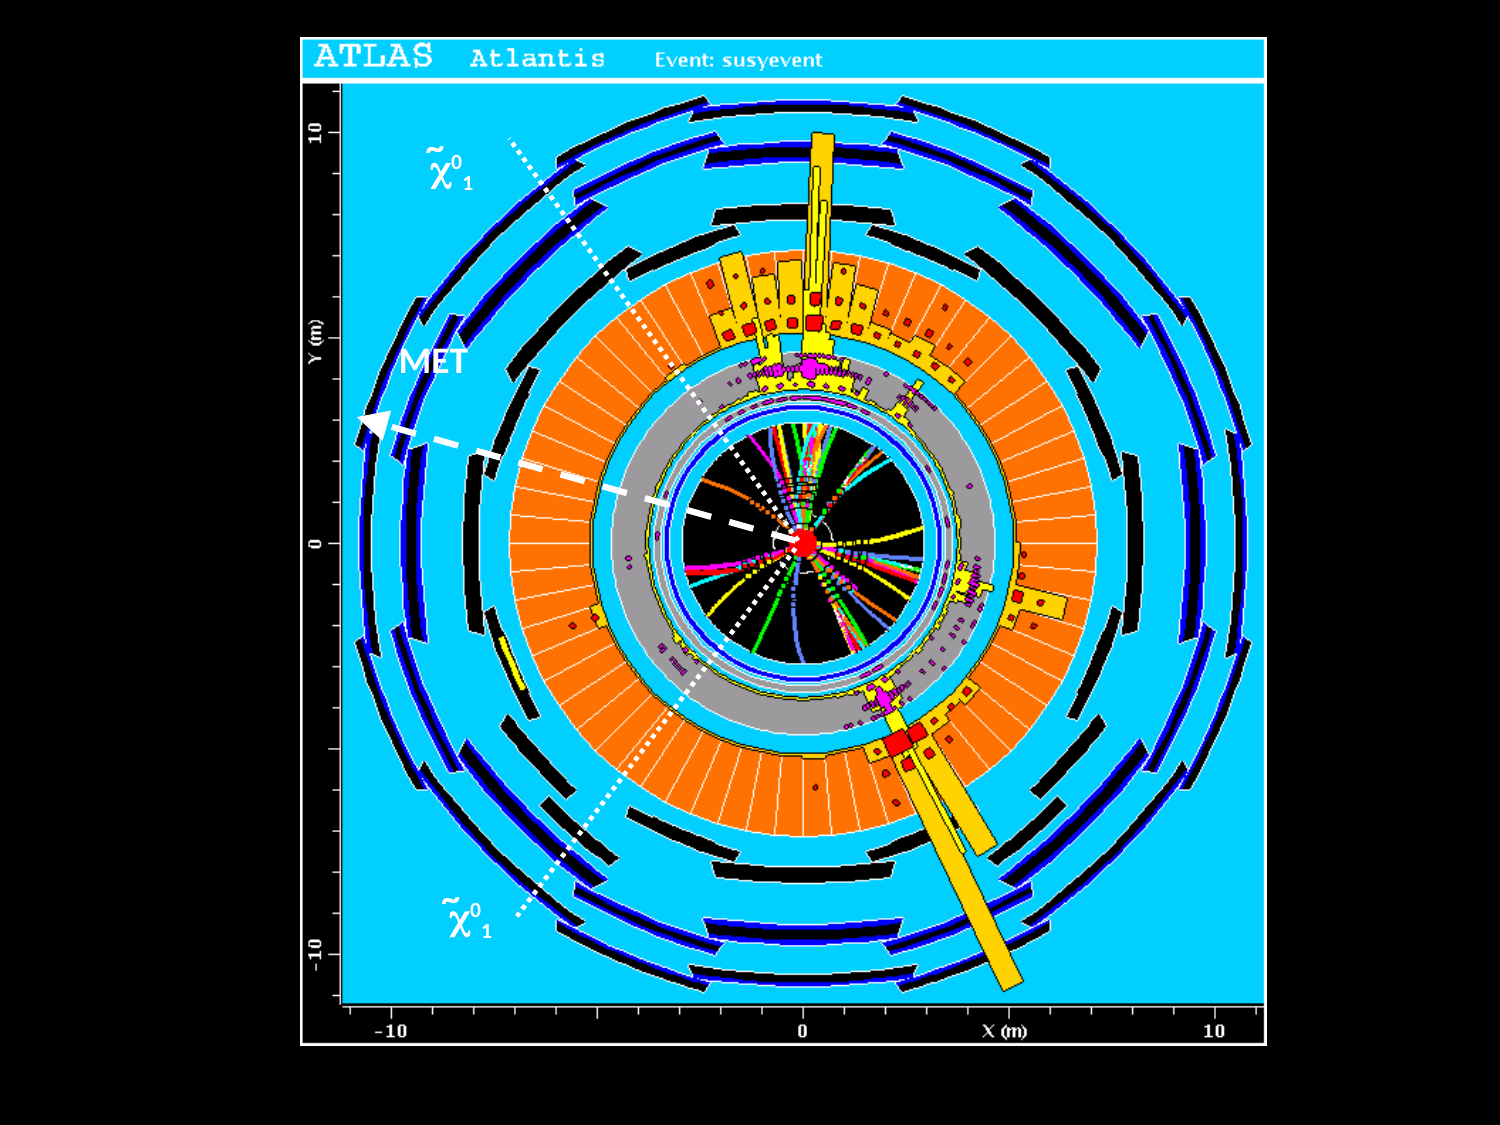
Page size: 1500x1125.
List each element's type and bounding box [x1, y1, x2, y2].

text_box [300, 37, 1267, 1047]
